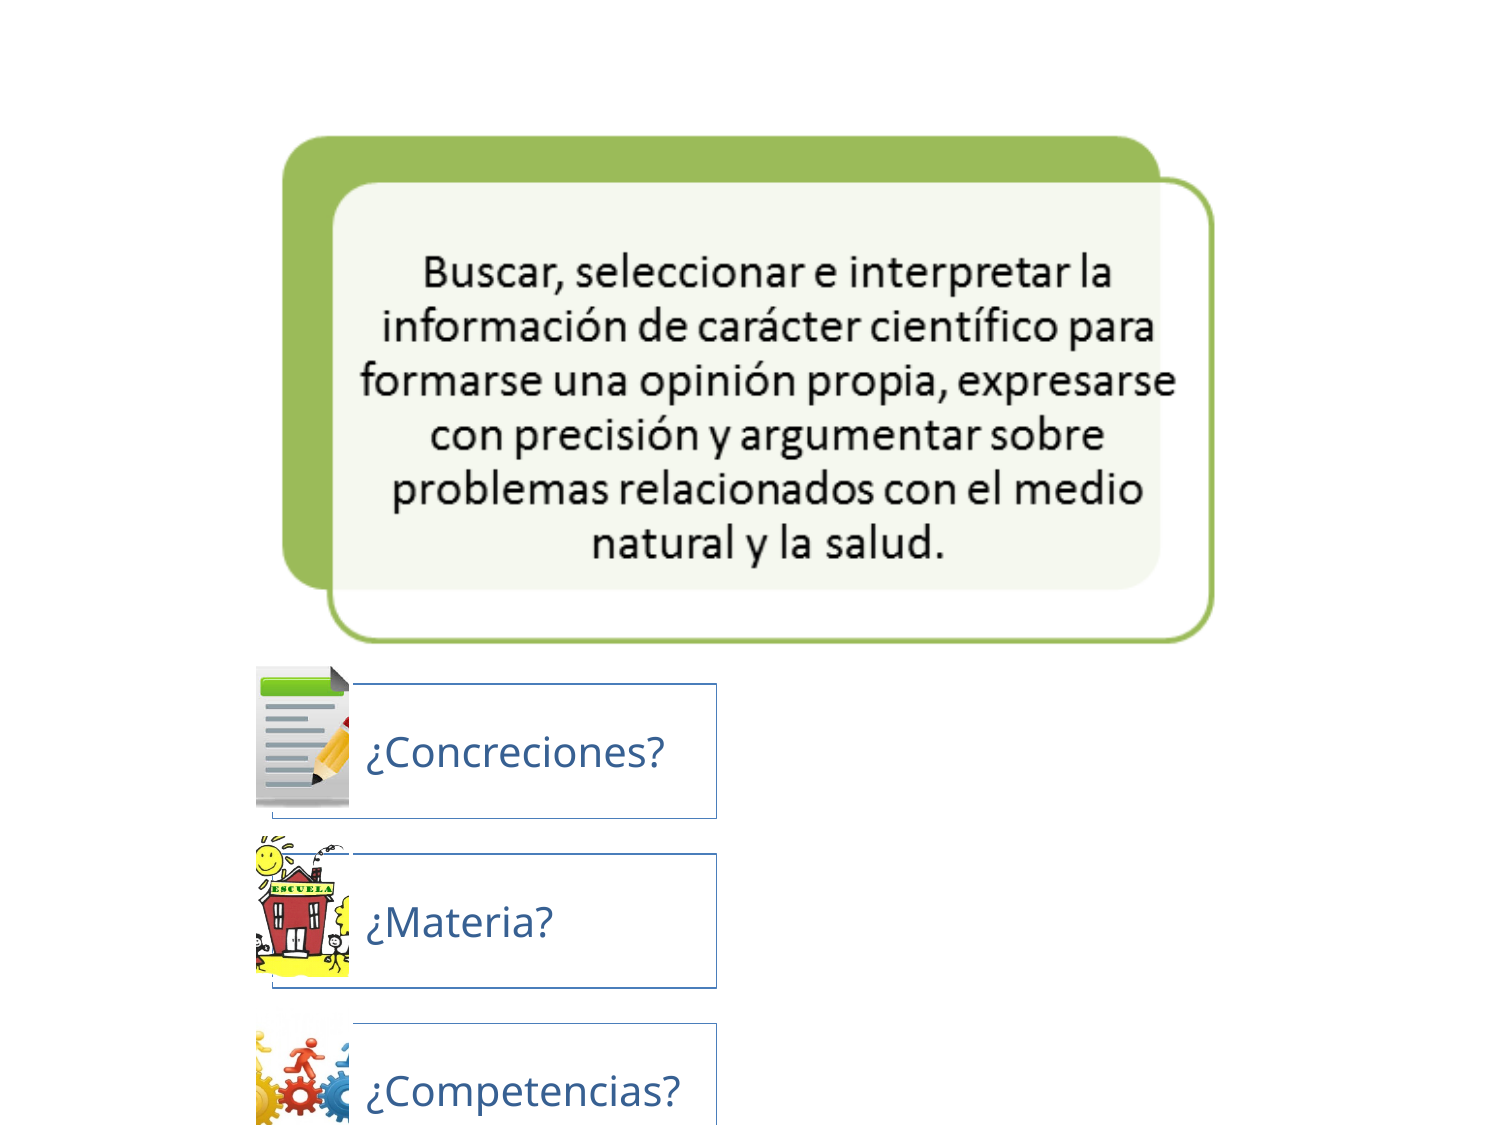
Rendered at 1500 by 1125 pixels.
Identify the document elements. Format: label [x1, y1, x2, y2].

picture [166, 120, 1365, 658]
text_box [253, 633, 1341, 1125]
